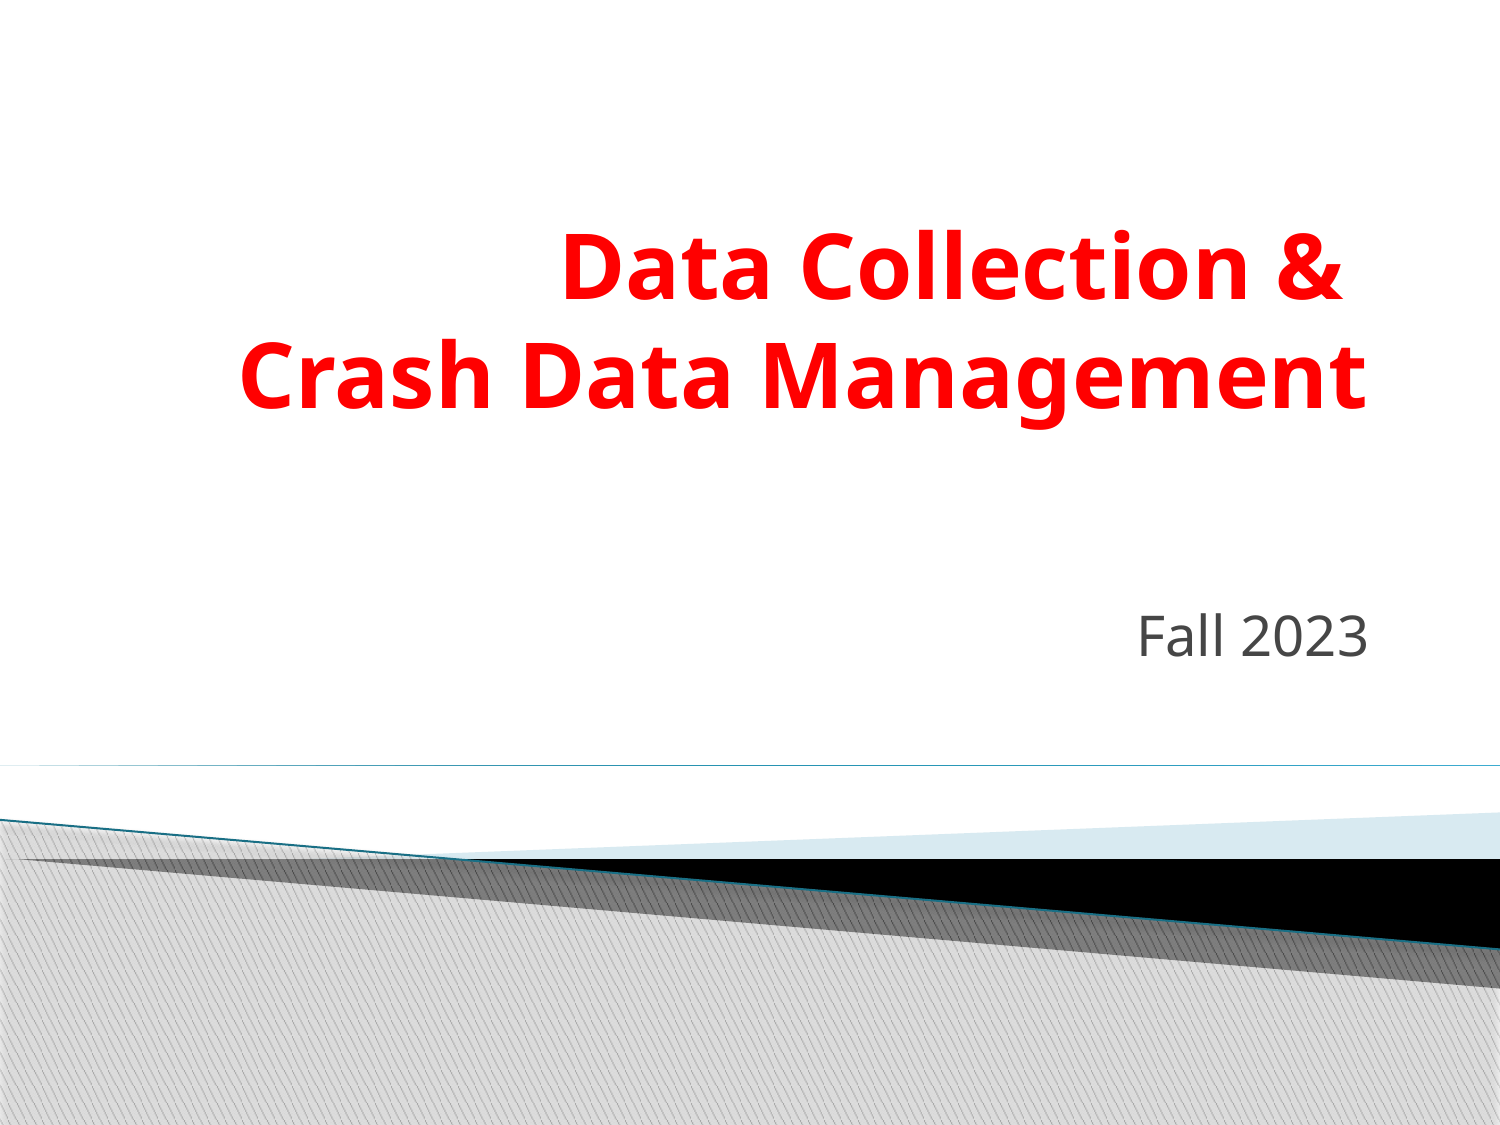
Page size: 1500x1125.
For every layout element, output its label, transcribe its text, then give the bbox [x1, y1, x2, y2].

title Data Collection & Crash Data Management [107, 199, 1383, 435]
picture [5, 859, 1500, 989]
subtitle Fall 2023 [112, 592, 1388, 790]
